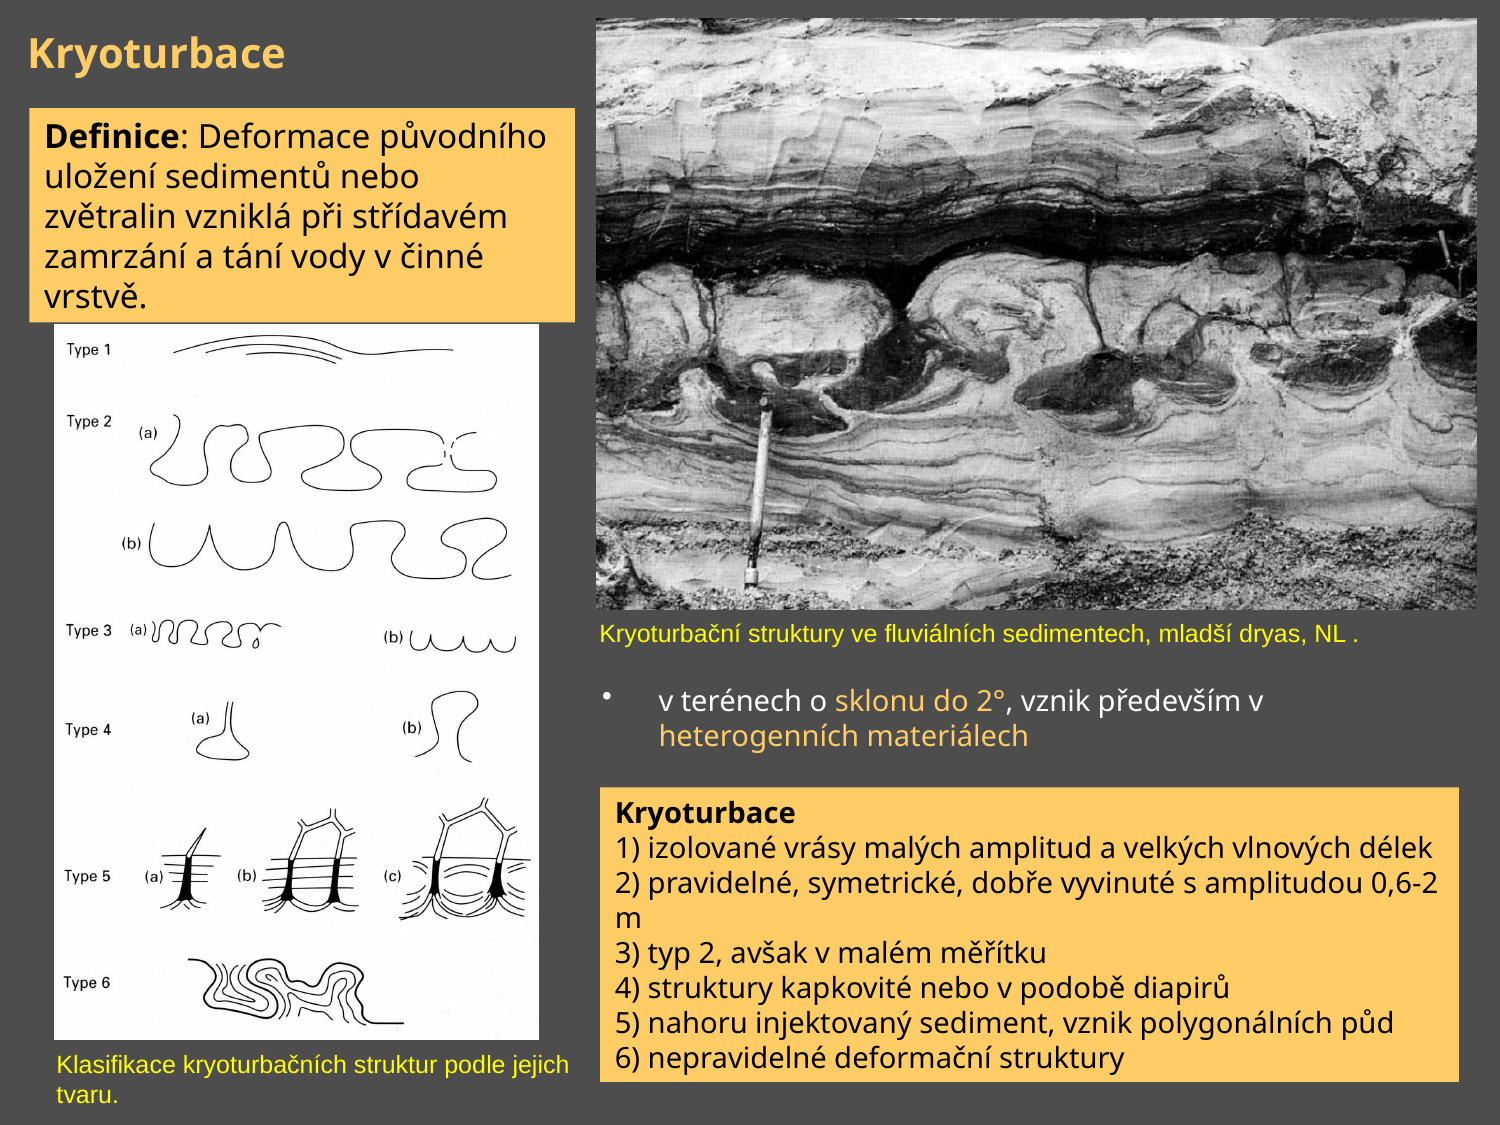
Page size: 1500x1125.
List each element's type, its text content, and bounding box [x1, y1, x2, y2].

text_box Klasifikace kryoturbačních struktur podle jejich tvaru. [41, 1041, 600, 1117]
picture [596, 18, 1477, 611]
text_box Kryoturbace 1) izolované vrásy malých amplitud a velkých vlnových délek 2) pravidelné, symetrické, dobře vyvinuté s amplitudou 0,6-2 m 3) typ 2, avšak v malém měřítku 4) struktury kapkovité nebo v podobě diapirů 5) nahoru injektovaný sediment, vznik polygonálních půd 6) nepravidelné deformační struktury [600, 787, 1459, 1082]
text_box Definice: Deformace původního uložení sedimentů nebo zvětralin vzniklá při střídavém zamrzání a tání vody v činné vrstvě. [29, 108, 575, 323]
picture [54, 324, 539, 1041]
text_box v terénech o sklonu do 2°, vznik především v heterogenních materiálech [587, 674, 1475, 763]
text_box Kryoturbace [12, 19, 575, 84]
text_box Kryoturbační struktury ve fluviálních sedimentech, mladší dryas, NL . [584, 609, 1385, 655]
